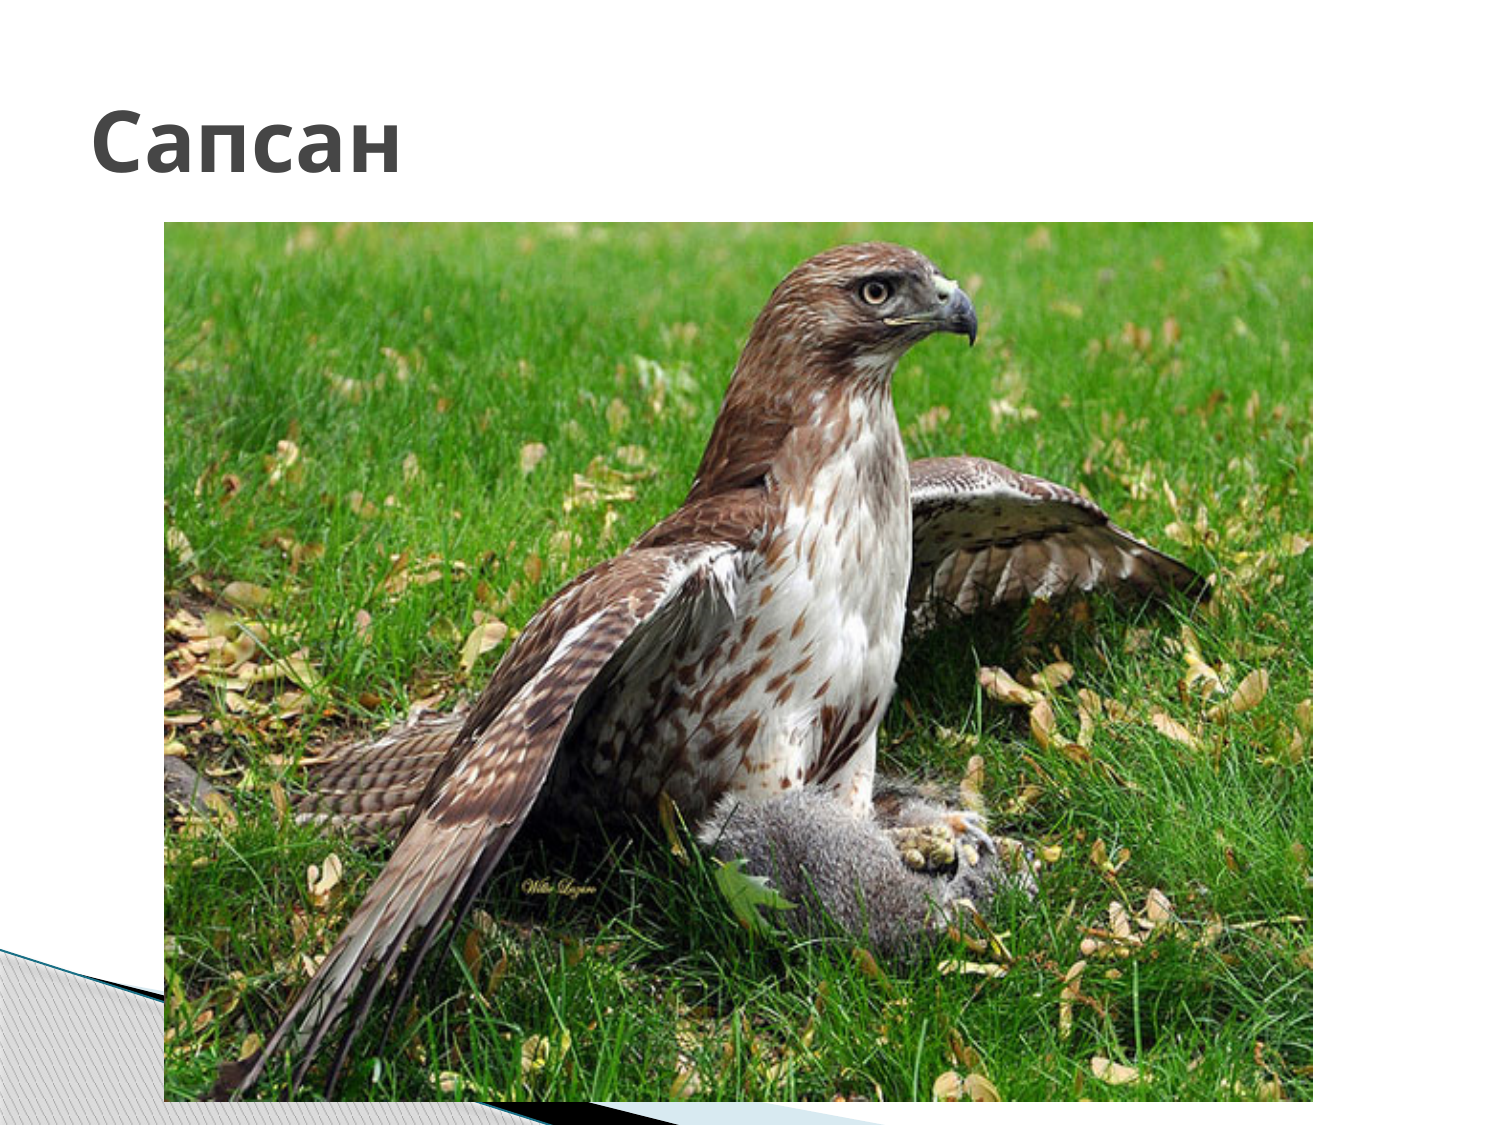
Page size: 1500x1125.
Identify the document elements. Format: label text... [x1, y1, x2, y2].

title Сапсан [75, 45, 1425, 233]
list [163, 222, 1313, 1102]
